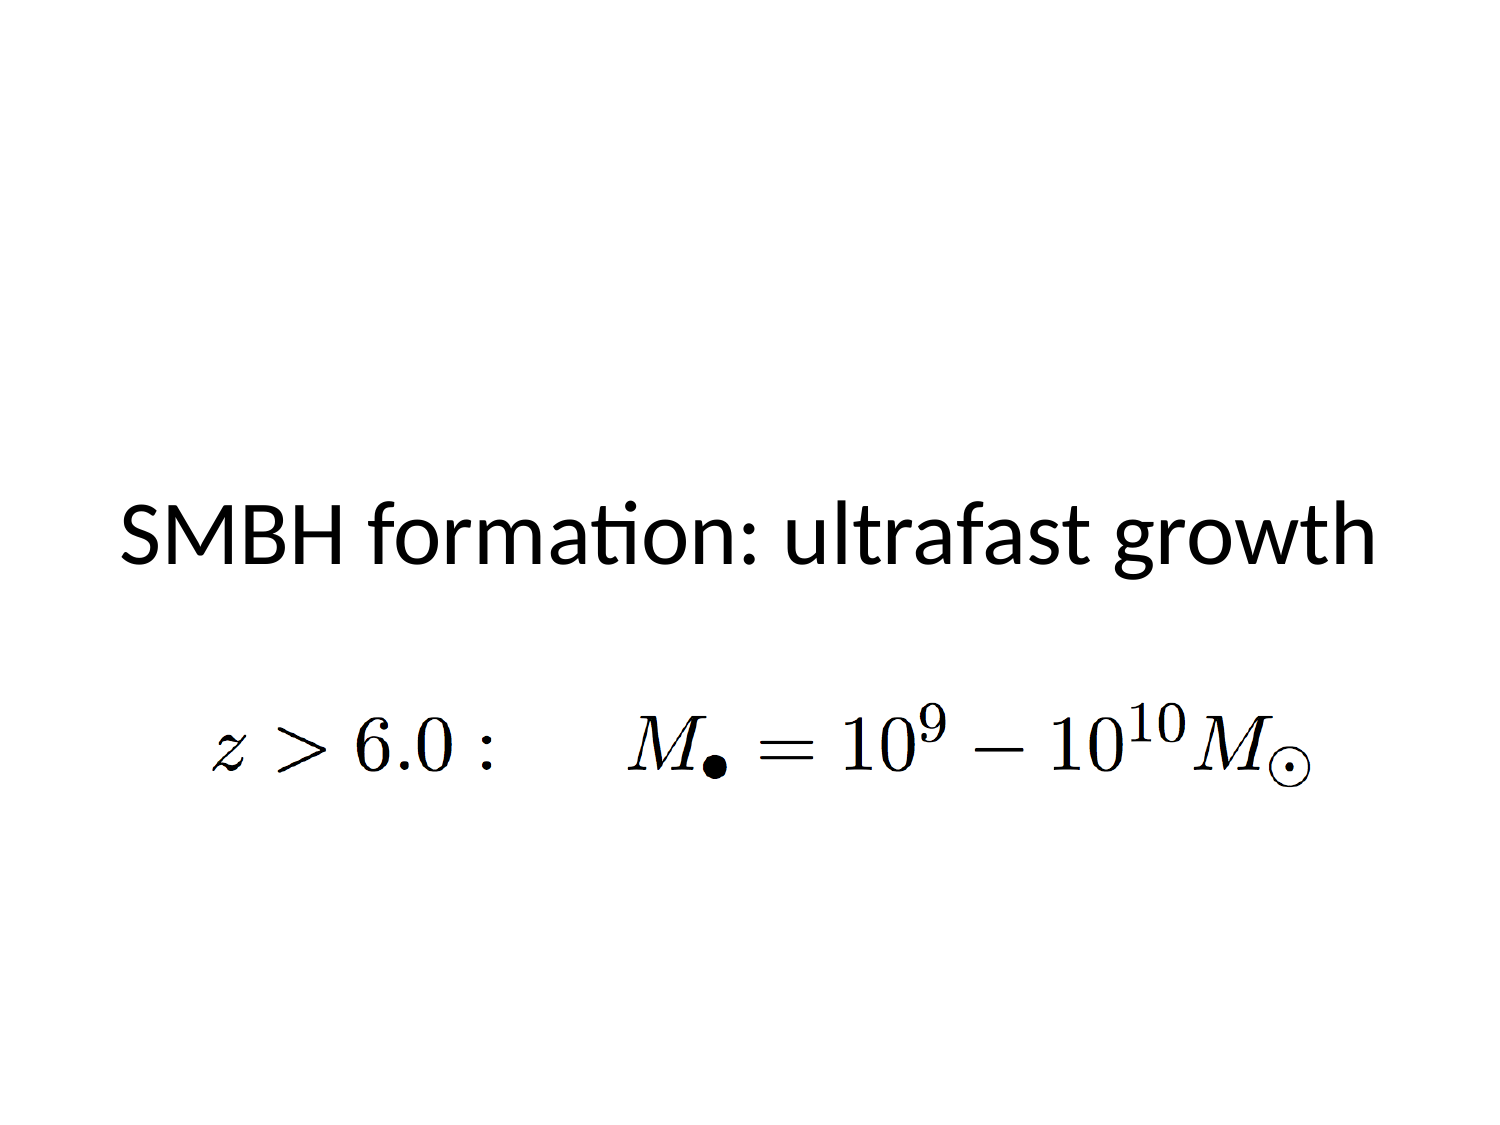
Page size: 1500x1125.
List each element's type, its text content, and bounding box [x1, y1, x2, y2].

title SMBH formation: ultrafast growth [75, 423, 1425, 852]
picture [198, 678, 1317, 802]
